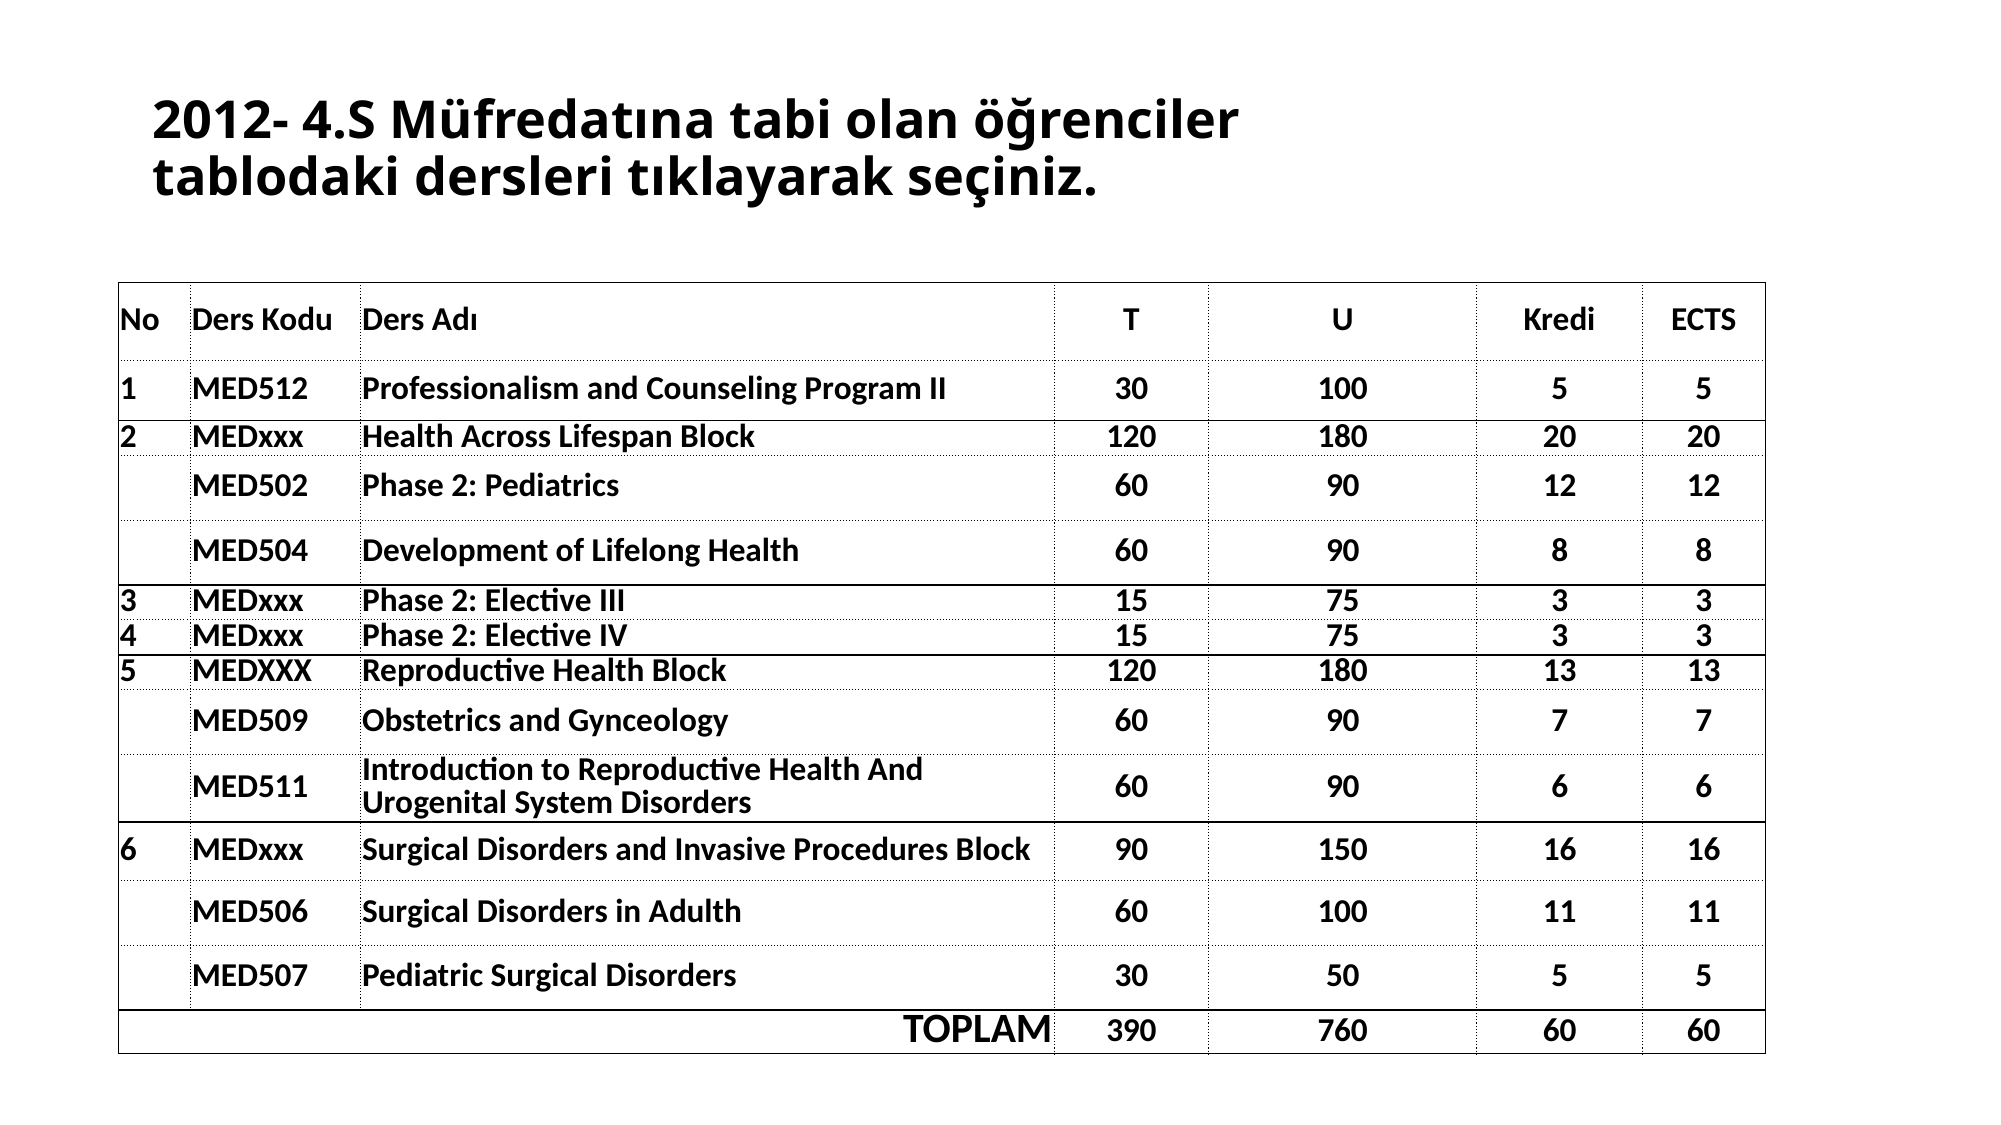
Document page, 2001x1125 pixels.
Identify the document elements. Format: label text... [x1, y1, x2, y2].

table_cell 7 [1642, 689, 1765, 754]
table_cell Development of Lifelong Health [361, 520, 1054, 584]
table_cell 5 [119, 656, 190, 689]
table_cell MED506 [190, 881, 361, 945]
table_cell 6 [1477, 754, 1642, 821]
table_cell 75 [1209, 620, 1477, 654]
table_cell MEDXXX [190, 656, 361, 689]
table_cell Professionalism and Counseling Program II [361, 360, 1054, 420]
table_cell 100 [1209, 360, 1477, 420]
table_cell 60 [1054, 881, 1209, 945]
table_cell 5 [1477, 945, 1642, 1009]
table_cell 60 [1642, 1011, 1765, 1053]
table_cell 75 [1209, 586, 1477, 620]
table_cell [119, 455, 190, 520]
table_cell Obstetrics and Gynceology [361, 689, 1054, 754]
table_cell 13 [1477, 656, 1642, 689]
table_cell 50 [1209, 945, 1477, 1009]
table_cell Phase 2: Elective III [361, 586, 1054, 620]
table_cell MEDxxx [190, 620, 361, 654]
table_cell 8 [1477, 520, 1642, 584]
table_cell 6 [119, 823, 190, 881]
table_cell 3 [1477, 586, 1642, 620]
table_cell Phase 2: Pediatrics [361, 455, 1054, 520]
table_cell 5 [1642, 945, 1765, 1009]
table_cell MEDxxx [190, 586, 361, 620]
table_cell 180 [1209, 656, 1477, 689]
table_cell [119, 689, 190, 754]
table_cell 100 [1209, 881, 1477, 945]
table_cell 30 [1054, 360, 1209, 420]
table_header Kredi [1477, 283, 1642, 360]
table_cell MED507 [190, 945, 361, 1009]
table_cell 60 [1054, 754, 1209, 821]
title 2012- 4.S Müfredatına tabi olan öğrenciler tablodaki dersleri tıklayarak seçiniz. [137, 29, 1863, 278]
table_cell 15 [1054, 620, 1209, 654]
table_header ECTS [1642, 283, 1765, 360]
table_cell 1 [119, 360, 190, 420]
table_cell 2 [119, 421, 190, 455]
table_cell Reproductive Health Block [361, 656, 1054, 689]
table_cell 90 [1209, 754, 1477, 821]
table_cell 60 [1054, 520, 1209, 584]
table_cell 180 [1209, 421, 1477, 455]
table_cell 60 [1054, 455, 1209, 520]
table_header U [1209, 283, 1477, 360]
table_cell 16 [1642, 823, 1765, 881]
table_cell 120 [1054, 421, 1209, 455]
table_header Ders Adı [361, 283, 1054, 360]
table_cell 3 [1642, 620, 1765, 654]
table_cell 3 [1642, 586, 1765, 620]
table_cell 11 [1642, 881, 1765, 945]
table_cell 11 [1477, 881, 1642, 945]
table_cell 90 [1209, 455, 1477, 520]
table_cell 16 [1477, 823, 1642, 881]
table_cell MED509 [190, 689, 361, 754]
table_cell MED512 [190, 360, 361, 420]
table_cell 90 [1209, 689, 1477, 754]
table_cell 390 [1054, 1011, 1209, 1053]
table_cell 150 [1209, 823, 1477, 881]
table_cell 6 [1642, 754, 1765, 821]
table_header T [1054, 283, 1209, 360]
table_cell 3 [119, 586, 190, 620]
table_cell 12 [1642, 455, 1765, 520]
table_cell 7 [1477, 689, 1642, 754]
table_cell 90 [1209, 520, 1477, 584]
table_cell 90 [1054, 823, 1209, 881]
table_header No [119, 283, 190, 360]
table_cell Surgical Disorders and Invasive Procedures Block [361, 823, 1054, 881]
table_cell 5 [1642, 360, 1765, 420]
table_cell [119, 754, 190, 821]
table_cell 15 [1054, 586, 1209, 620]
table_cell [119, 945, 190, 1009]
table_cell 20 [1477, 421, 1642, 455]
table_cell 60 [1477, 1011, 1642, 1053]
table_cell 4 [119, 620, 190, 654]
table_cell 760 [1209, 1011, 1477, 1053]
table_cell [119, 520, 190, 584]
table_cell 20 [1642, 421, 1765, 455]
table_cell Phase 2: Elective IV [361, 620, 1054, 654]
table_header Ders Kodu [190, 283, 361, 360]
table_cell TOPLAM [119, 1011, 1054, 1053]
table_cell 3 [1477, 620, 1642, 654]
table_cell 120 [1054, 656, 1209, 689]
table_cell Surgical Disorders in Adulth [361, 881, 1054, 945]
table_cell 30 [1054, 945, 1209, 1009]
table_cell Introduction to Reproductive Health And Urogenital System Disorders [361, 754, 1054, 821]
table_cell MEDxxx [190, 421, 361, 455]
table_cell Health Across Lifespan Block [361, 421, 1054, 455]
table_cell MED502 [190, 455, 361, 520]
table_cell 60 [1054, 689, 1209, 754]
table_cell [119, 881, 190, 945]
table_cell 13 [1642, 656, 1765, 689]
table_cell 8 [1642, 520, 1765, 584]
table_cell MED504 [190, 520, 361, 584]
table_cell Pediatric Surgical Disorders [361, 945, 1054, 1009]
table_cell MEDxxx [190, 823, 361, 881]
table_cell 5 [1477, 360, 1642, 420]
table_cell MED511 [190, 754, 361, 821]
table_cell 12 [1477, 455, 1642, 520]
